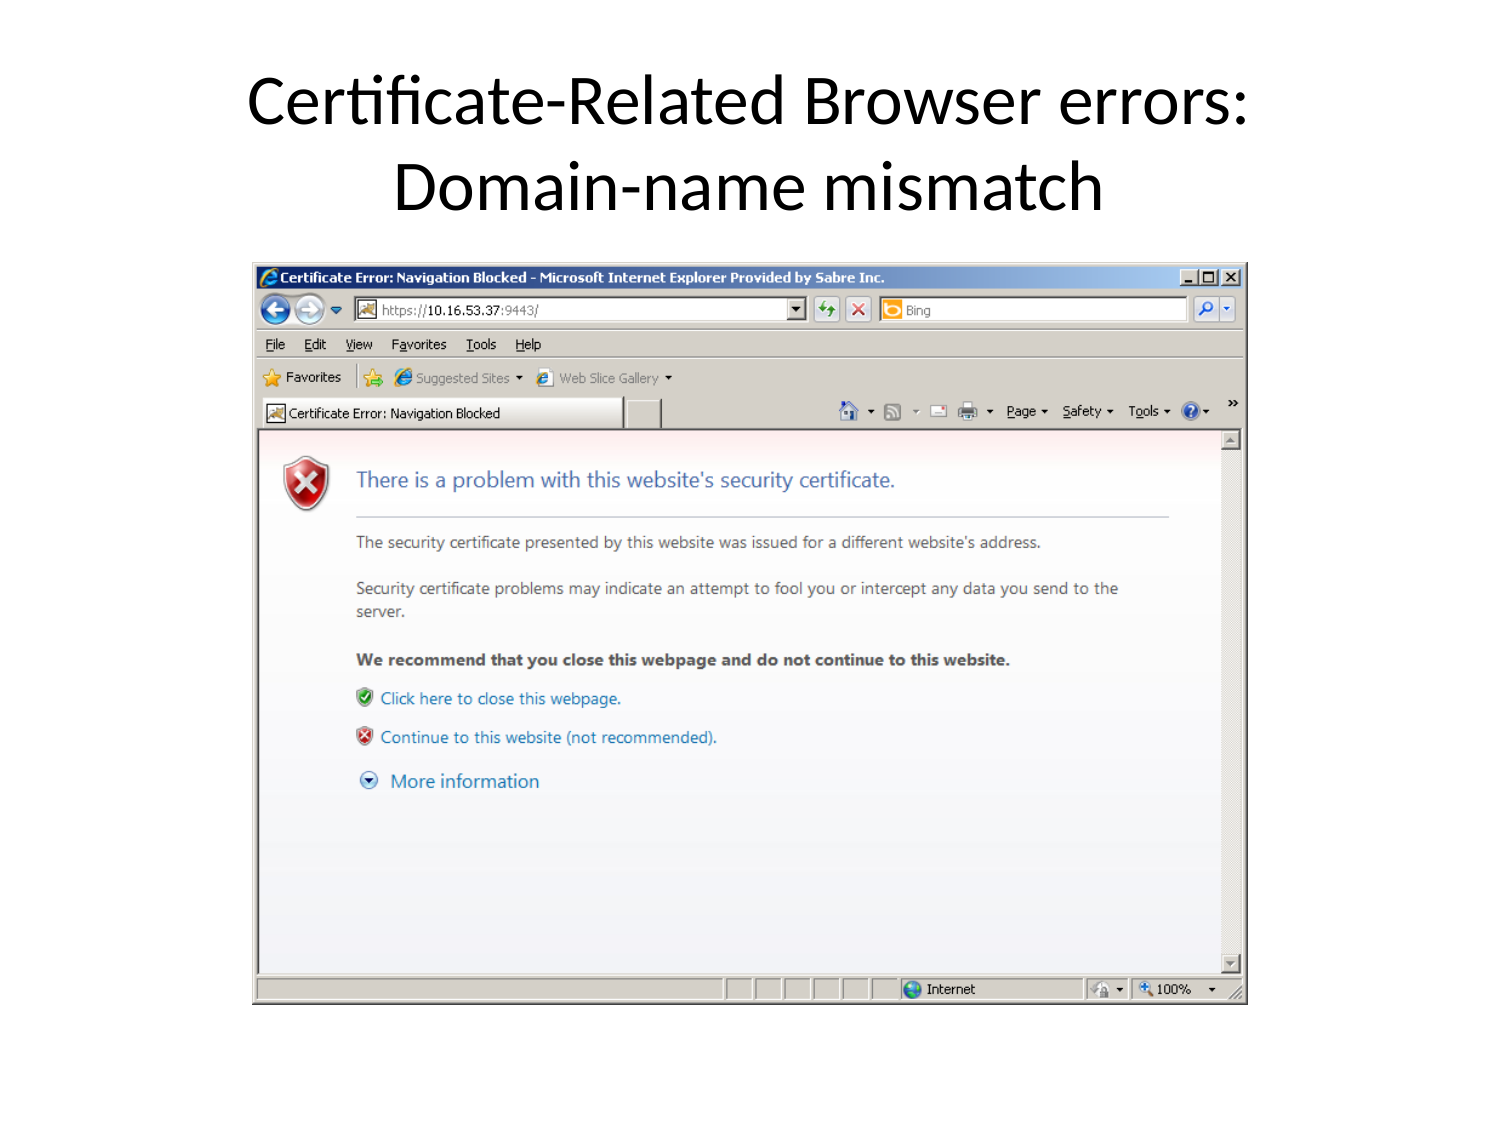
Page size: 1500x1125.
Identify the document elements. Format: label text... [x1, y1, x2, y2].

title Certificate-Related Browser errors: Domain-name mismatch [75, 45, 1425, 233]
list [252, 262, 1248, 1006]
